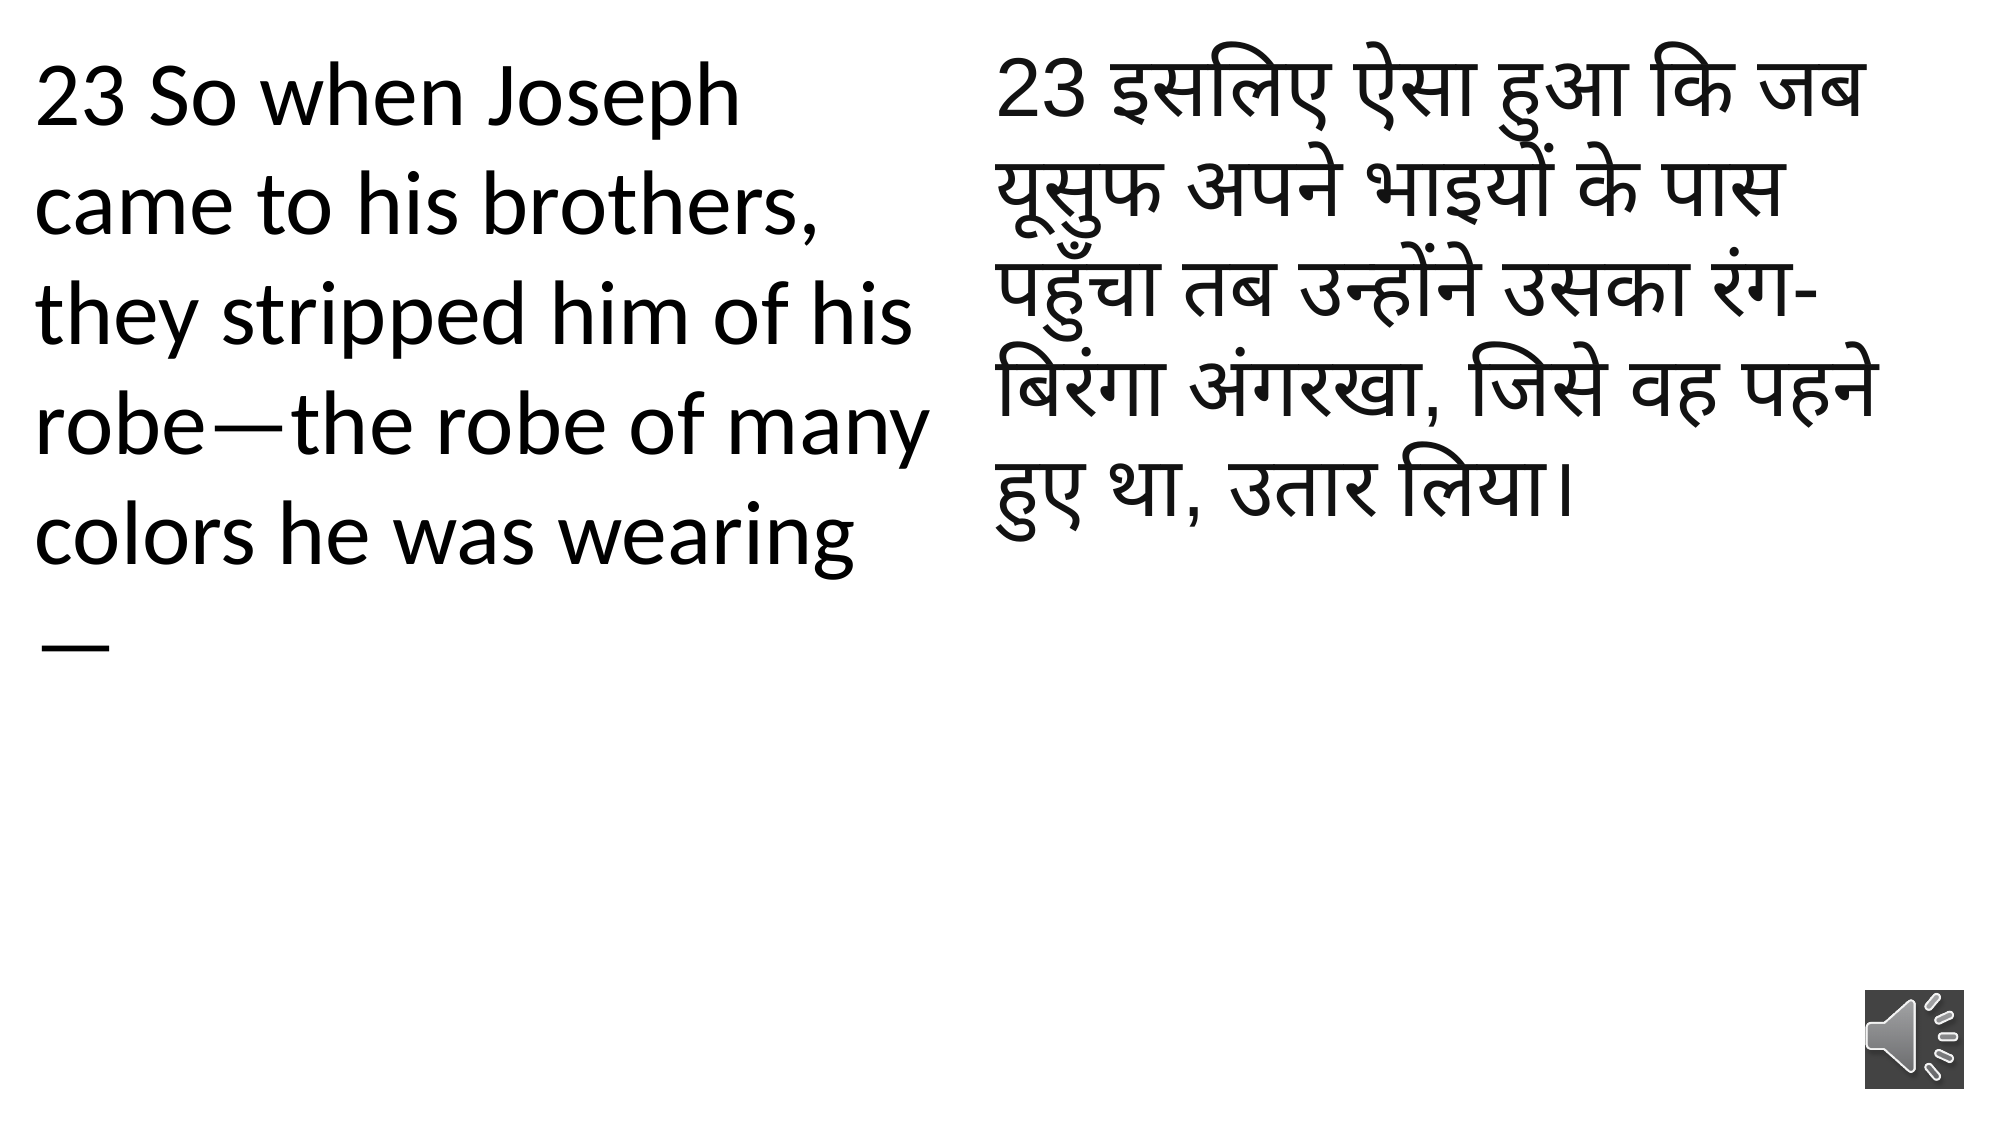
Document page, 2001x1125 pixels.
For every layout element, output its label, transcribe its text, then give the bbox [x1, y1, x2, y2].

text_box 23 इसलिए ऐसा हुआ कि जब यूसुफ अपने भाइयों के पास पहुँचा तब उन्होंने उसका रंग-बिरंगा अंगरखा, जिसे वह पहने हुए था, उतार लिया। [980, 25, 1981, 1102]
picture [1864, 989, 1965, 1090]
text_box 23 So when Joseph came to his brothers, they stripped him of his robe—the robe of many colors he was wearing— [19, 25, 950, 1102]
